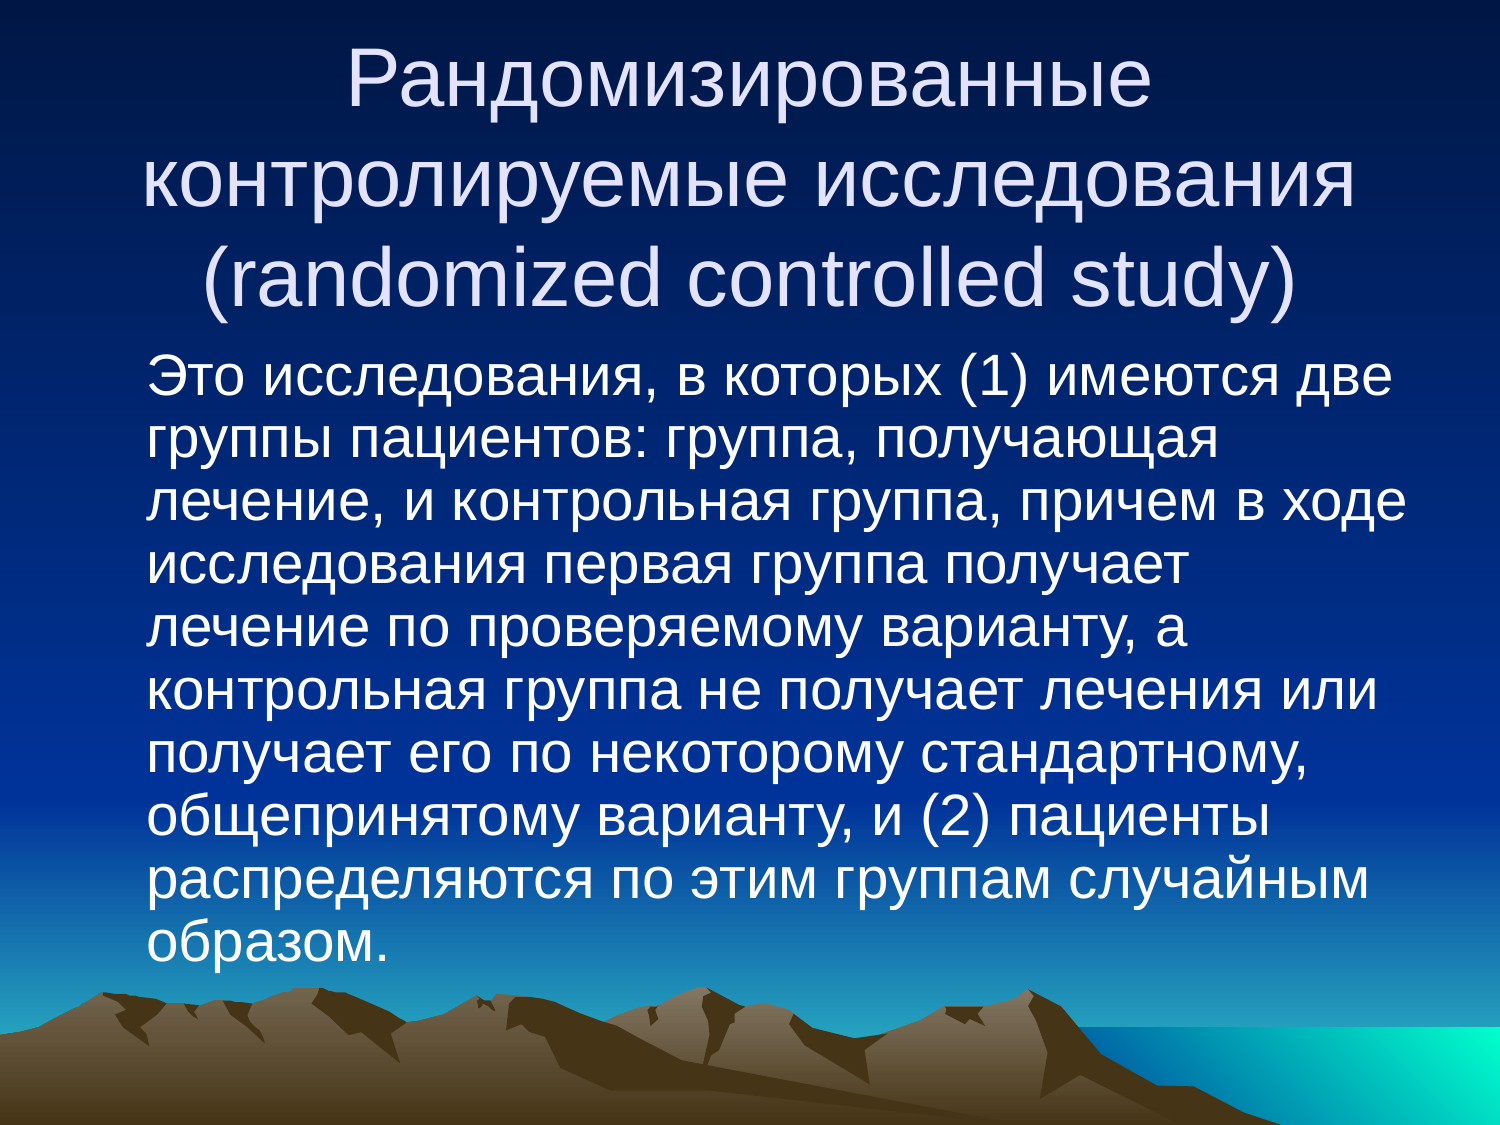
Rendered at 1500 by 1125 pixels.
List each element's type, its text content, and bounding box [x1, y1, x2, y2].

title Рандомизированные контролируемые исследования (randomized controlled study) [75, 79, 1425, 262]
list Это исследования, в которых (1) имеются две группы пациентов: группа, получающая лечение, и контрольная группа, причем в ходе исследования первая группа получает лечение по проверяемому варианту, а контрольная группа не получает лечения или получает его по некоторому стандартному, общепринятому варианту, и (2) пациенты распределяются по этим группам случайным образом. [75, 262, 1425, 1000]
